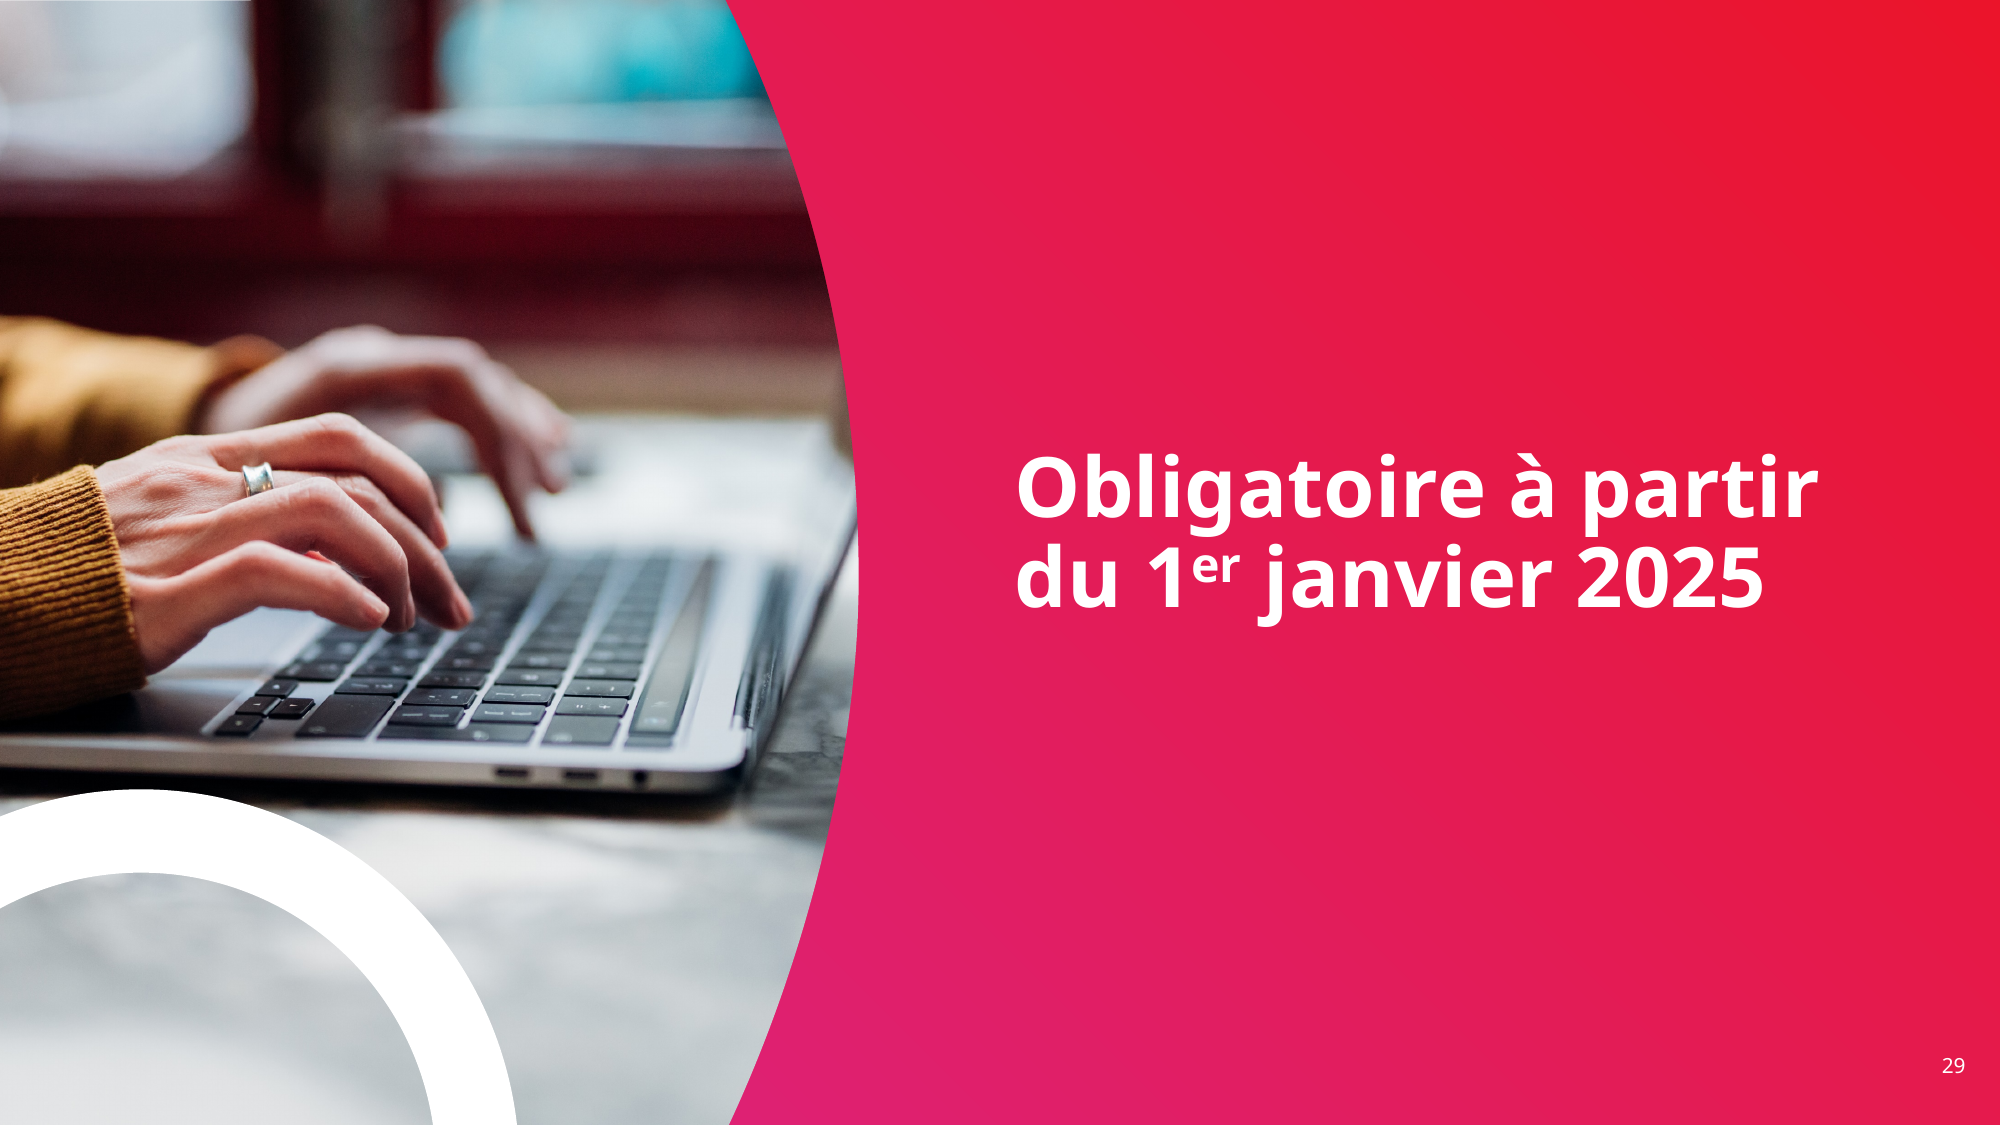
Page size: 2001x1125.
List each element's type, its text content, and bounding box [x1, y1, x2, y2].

slide_number 29 [1906, 1038, 2000, 1096]
title Obligatoire à partir du 1er janvier 2025 [999, 138, 1921, 633]
picture [0, 0, 860, 1125]
